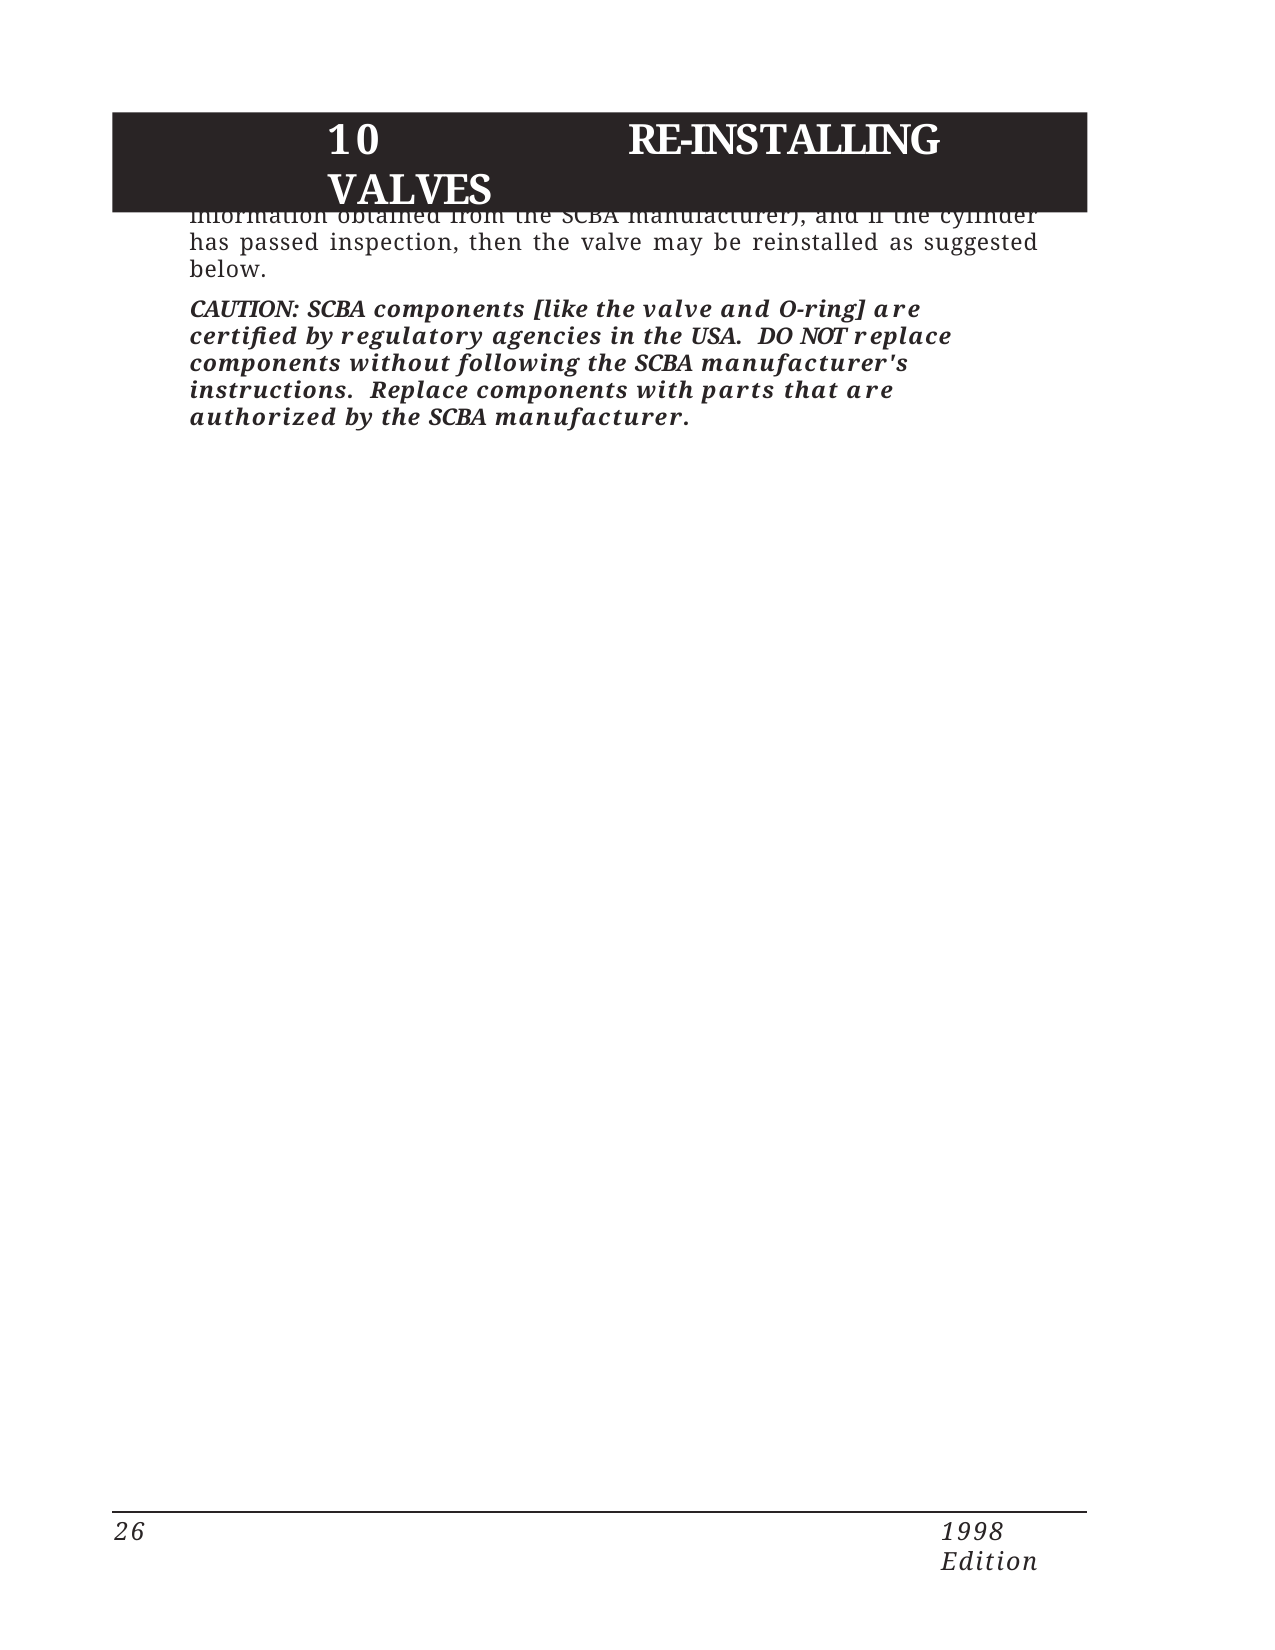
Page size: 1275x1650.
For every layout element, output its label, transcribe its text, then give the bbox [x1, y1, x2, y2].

text_box 10 RE-INSTALLING VALVES [112, 112, 1088, 213]
text_box 1998 Edition [938, 1515, 1088, 1576]
text_box If the valve and valve components have passed inspection (from information obtained from the SCBA manufacturer), and if the cylinder has passed inspection, then the valve may be reinstalled as suggested below. CAUTION: SCBA components [like the valve and O-ring] are certified by regulatory agencies in the USA. DO NOT replace components without following the SCBA manufacturer's instructions. Replace components with parts that are authorized by the SCBA manufacturer. [187, 213, 1040, 431]
text_box 26 [112, 1515, 145, 1546]
